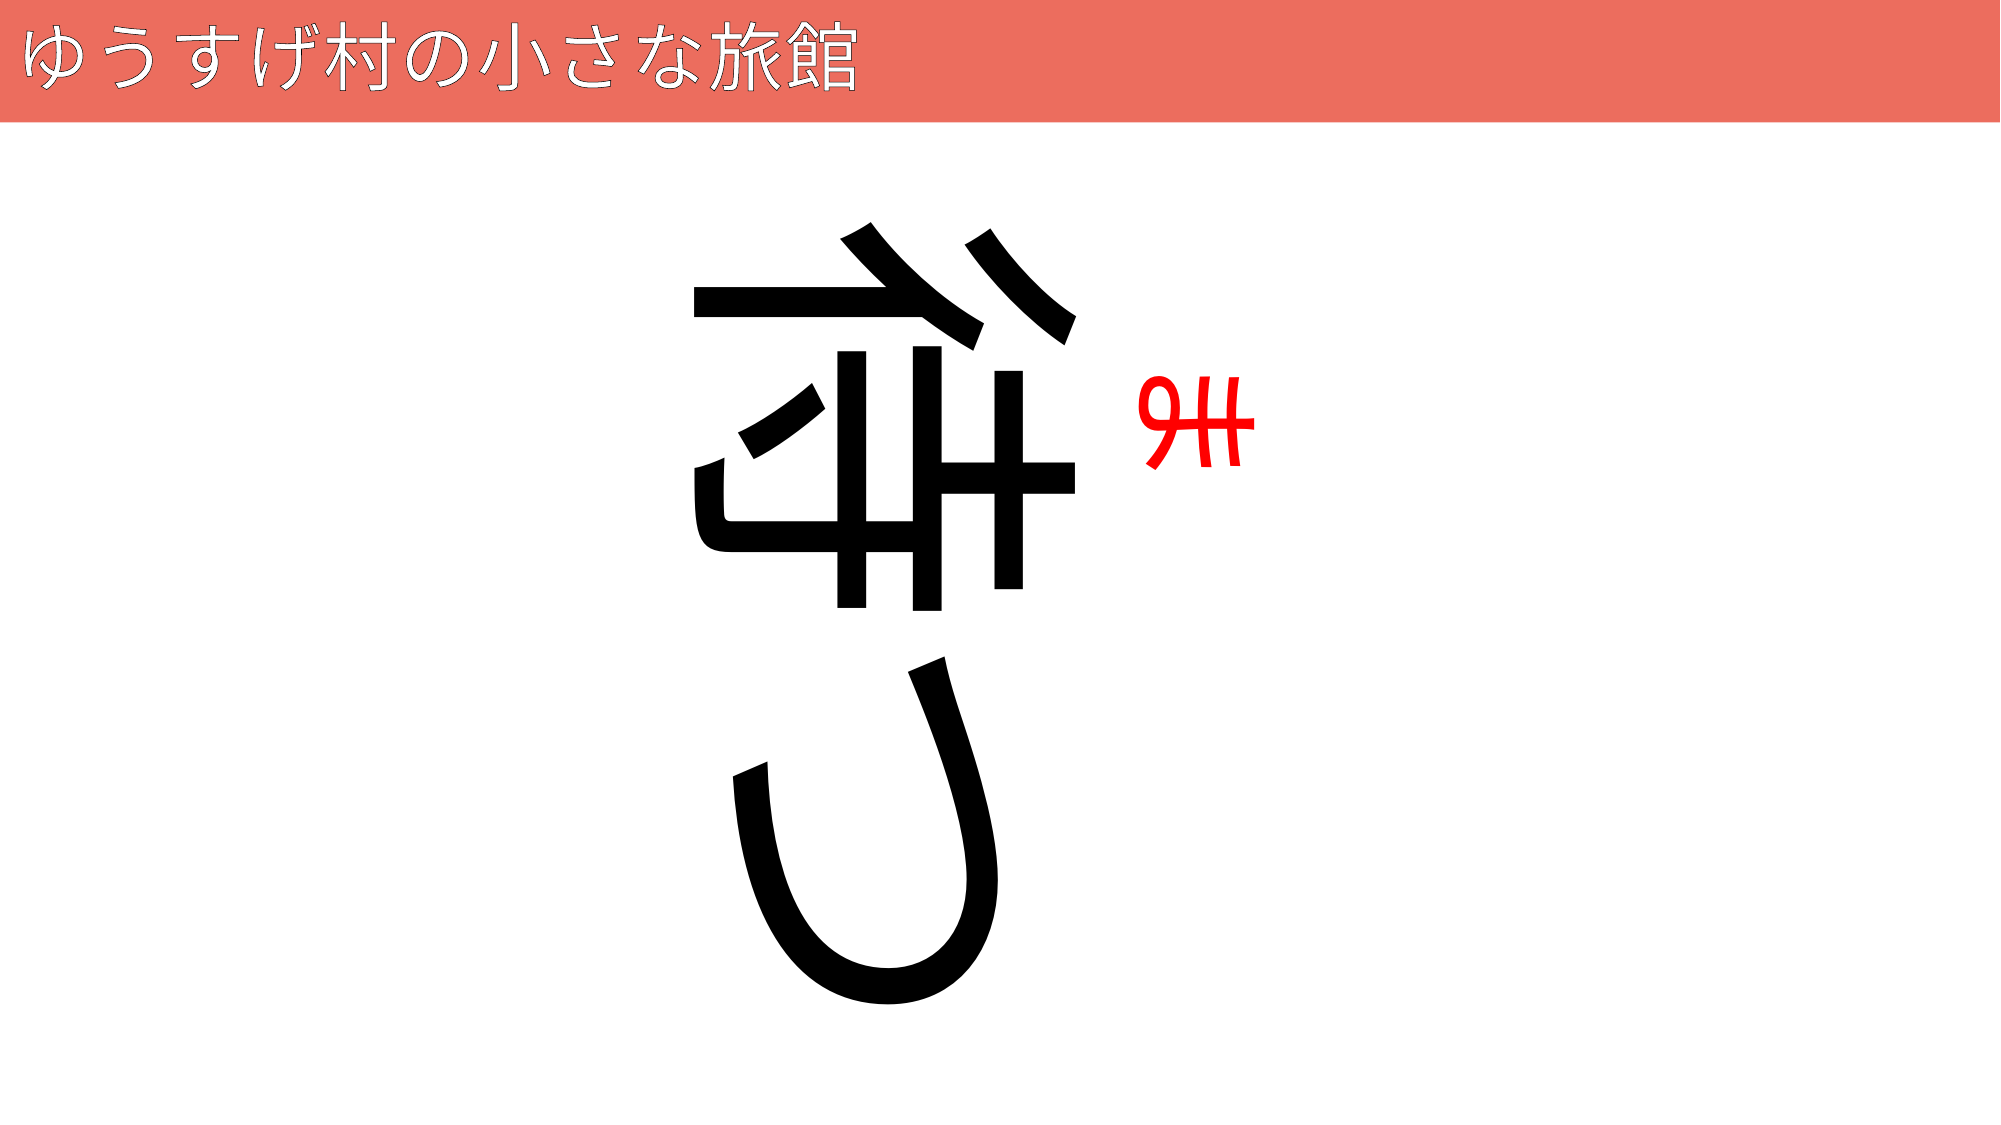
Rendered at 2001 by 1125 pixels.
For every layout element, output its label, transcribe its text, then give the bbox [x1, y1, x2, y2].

title ゆうすげ村の小さな旅館 [0, 0, 1712, 123]
text_box ま [1152, 336, 1291, 491]
text_box 待つ [616, 195, 1152, 1125]
slide_number 92 [1712, 0, 2000, 123]
